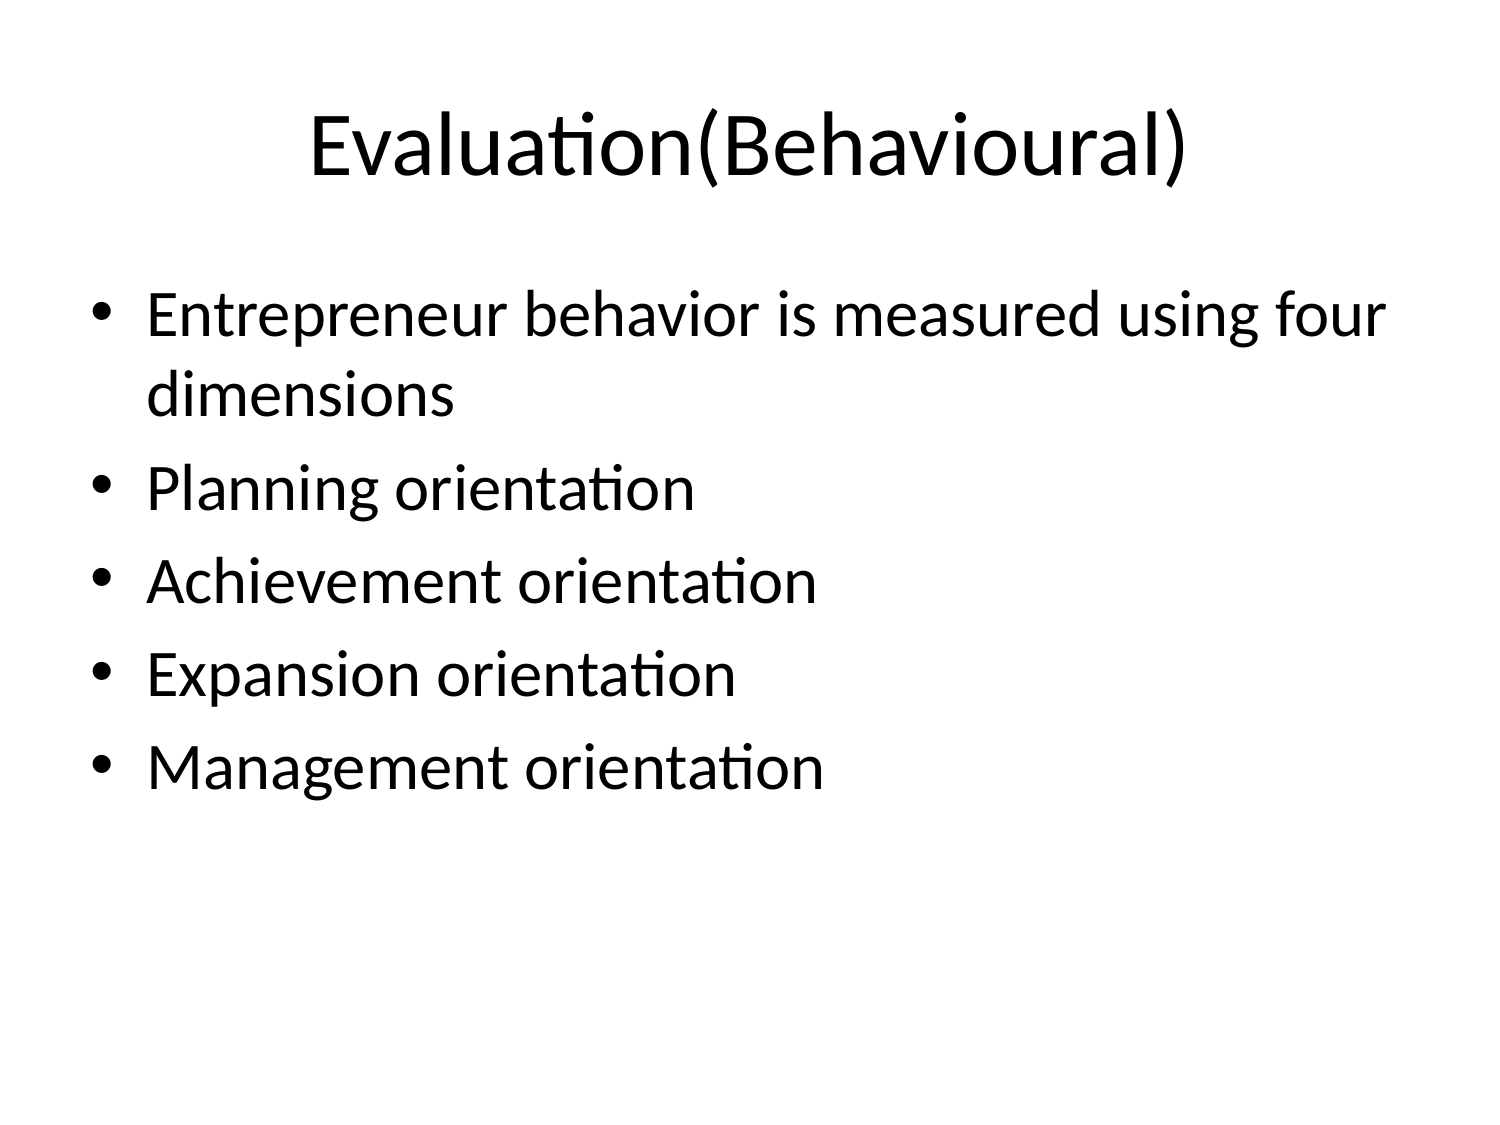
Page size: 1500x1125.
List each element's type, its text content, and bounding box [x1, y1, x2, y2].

title Evaluation(Behavioural) [75, 45, 1425, 233]
list Entrepreneur behavior is measured using four dimensions Planning orientation Achievement orientation Expansion orientation Management orientation [75, 262, 1425, 1005]
